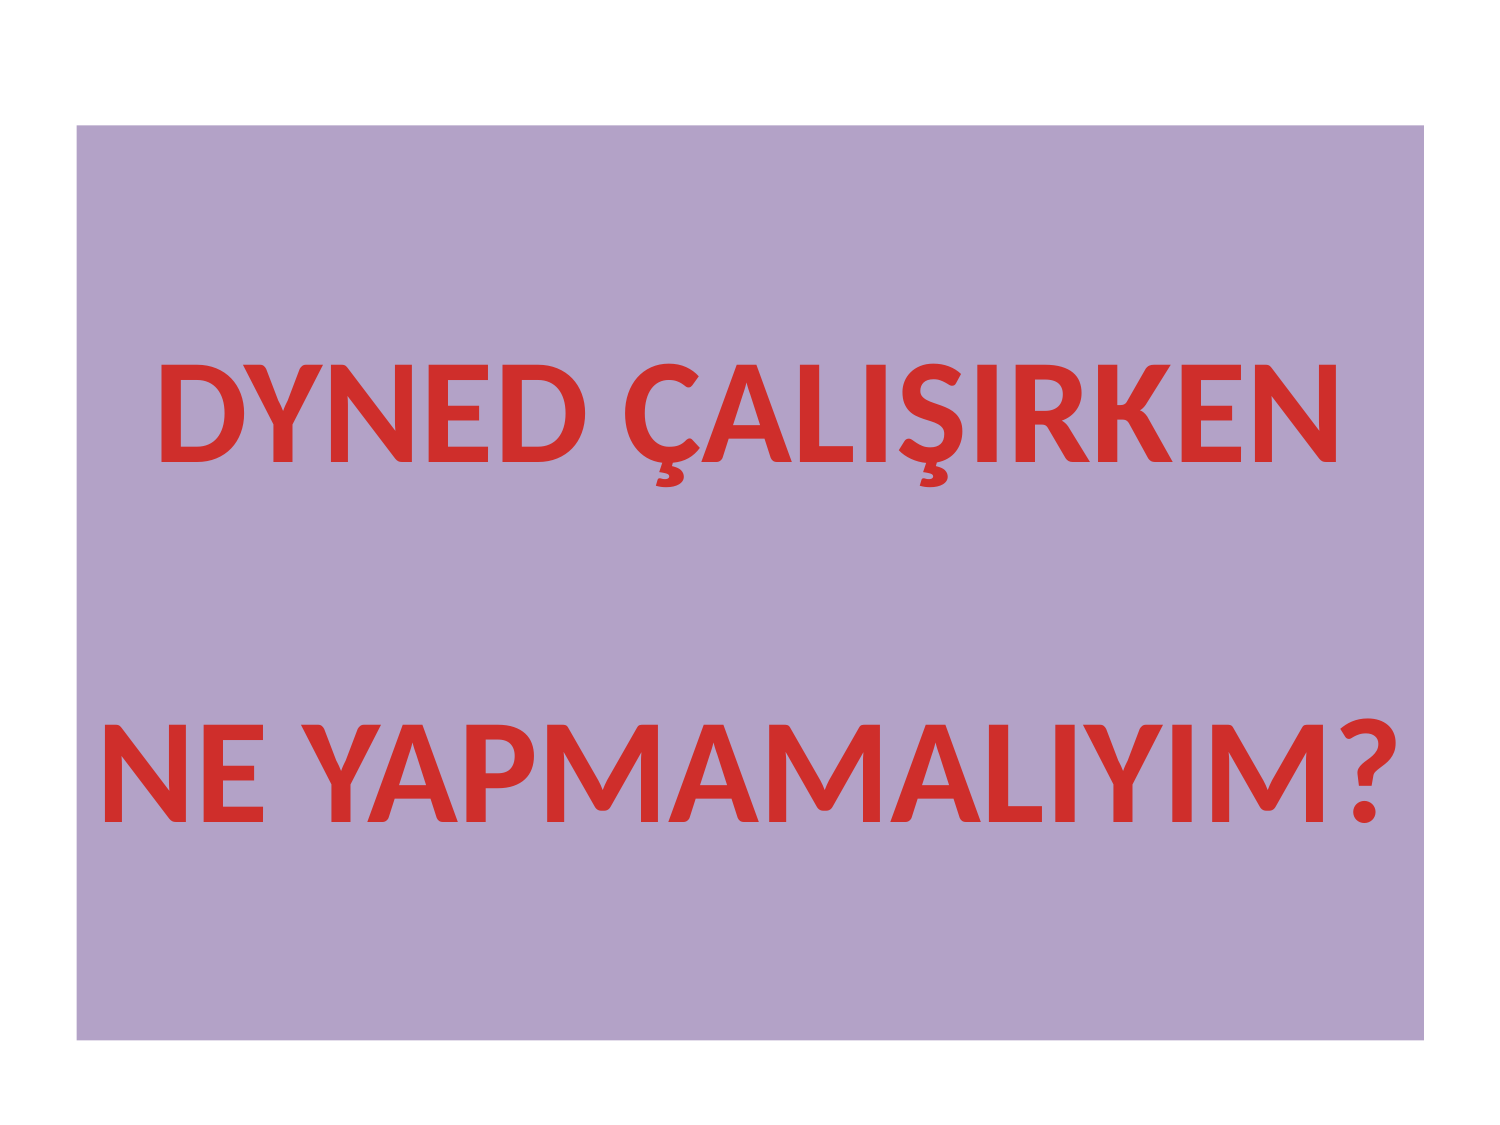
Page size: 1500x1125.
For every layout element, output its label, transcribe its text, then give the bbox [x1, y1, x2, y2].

text_box DYNED ÇALIŞIRKEN NE YAPMAMALIYIM? [76, 125, 1424, 1041]
